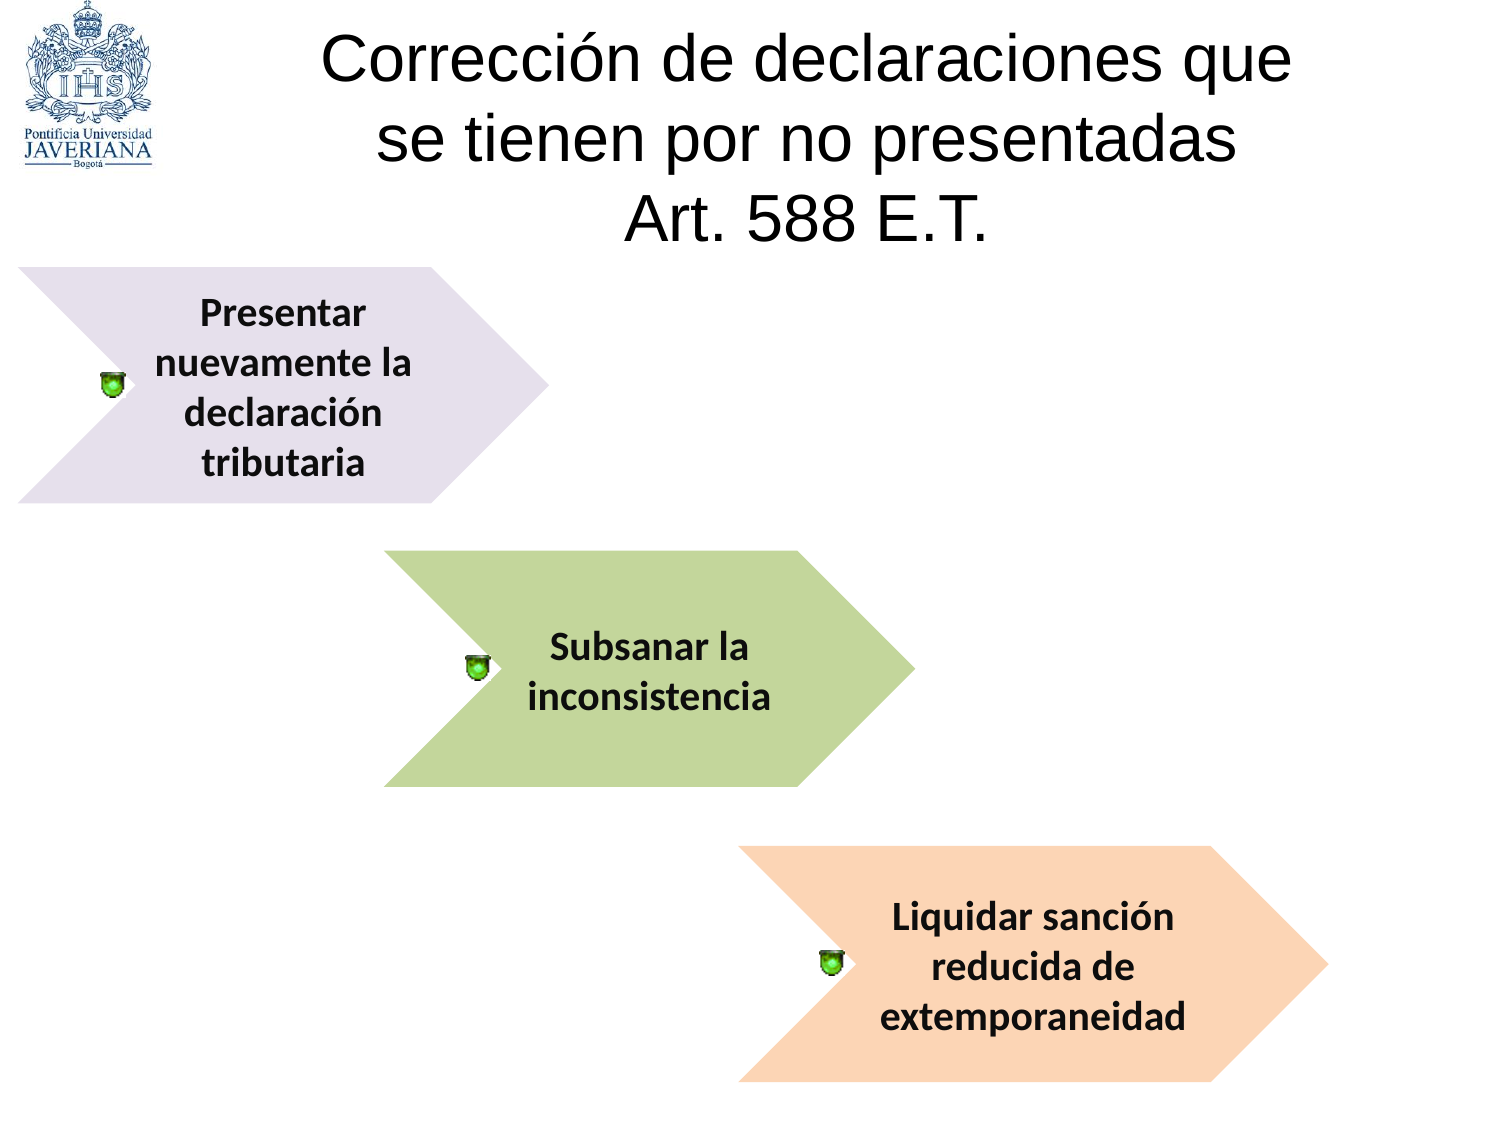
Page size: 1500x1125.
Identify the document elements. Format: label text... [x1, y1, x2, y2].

picture [0, 0, 176, 176]
text_box Corrección de declaraciones que se tienen por no presentadas Art. 588 E.T. [305, 7, 1310, 262]
picture [464, 655, 491, 681]
text_box Liquidar sanción reducida de extemporaneidad [736, 843, 1331, 1085]
picture [100, 372, 126, 399]
text_box Presentar nuevamente la declaración tributaria [15, 265, 552, 506]
picture [819, 950, 845, 977]
text_box Subsanar la inconsistencia [381, 548, 918, 789]
